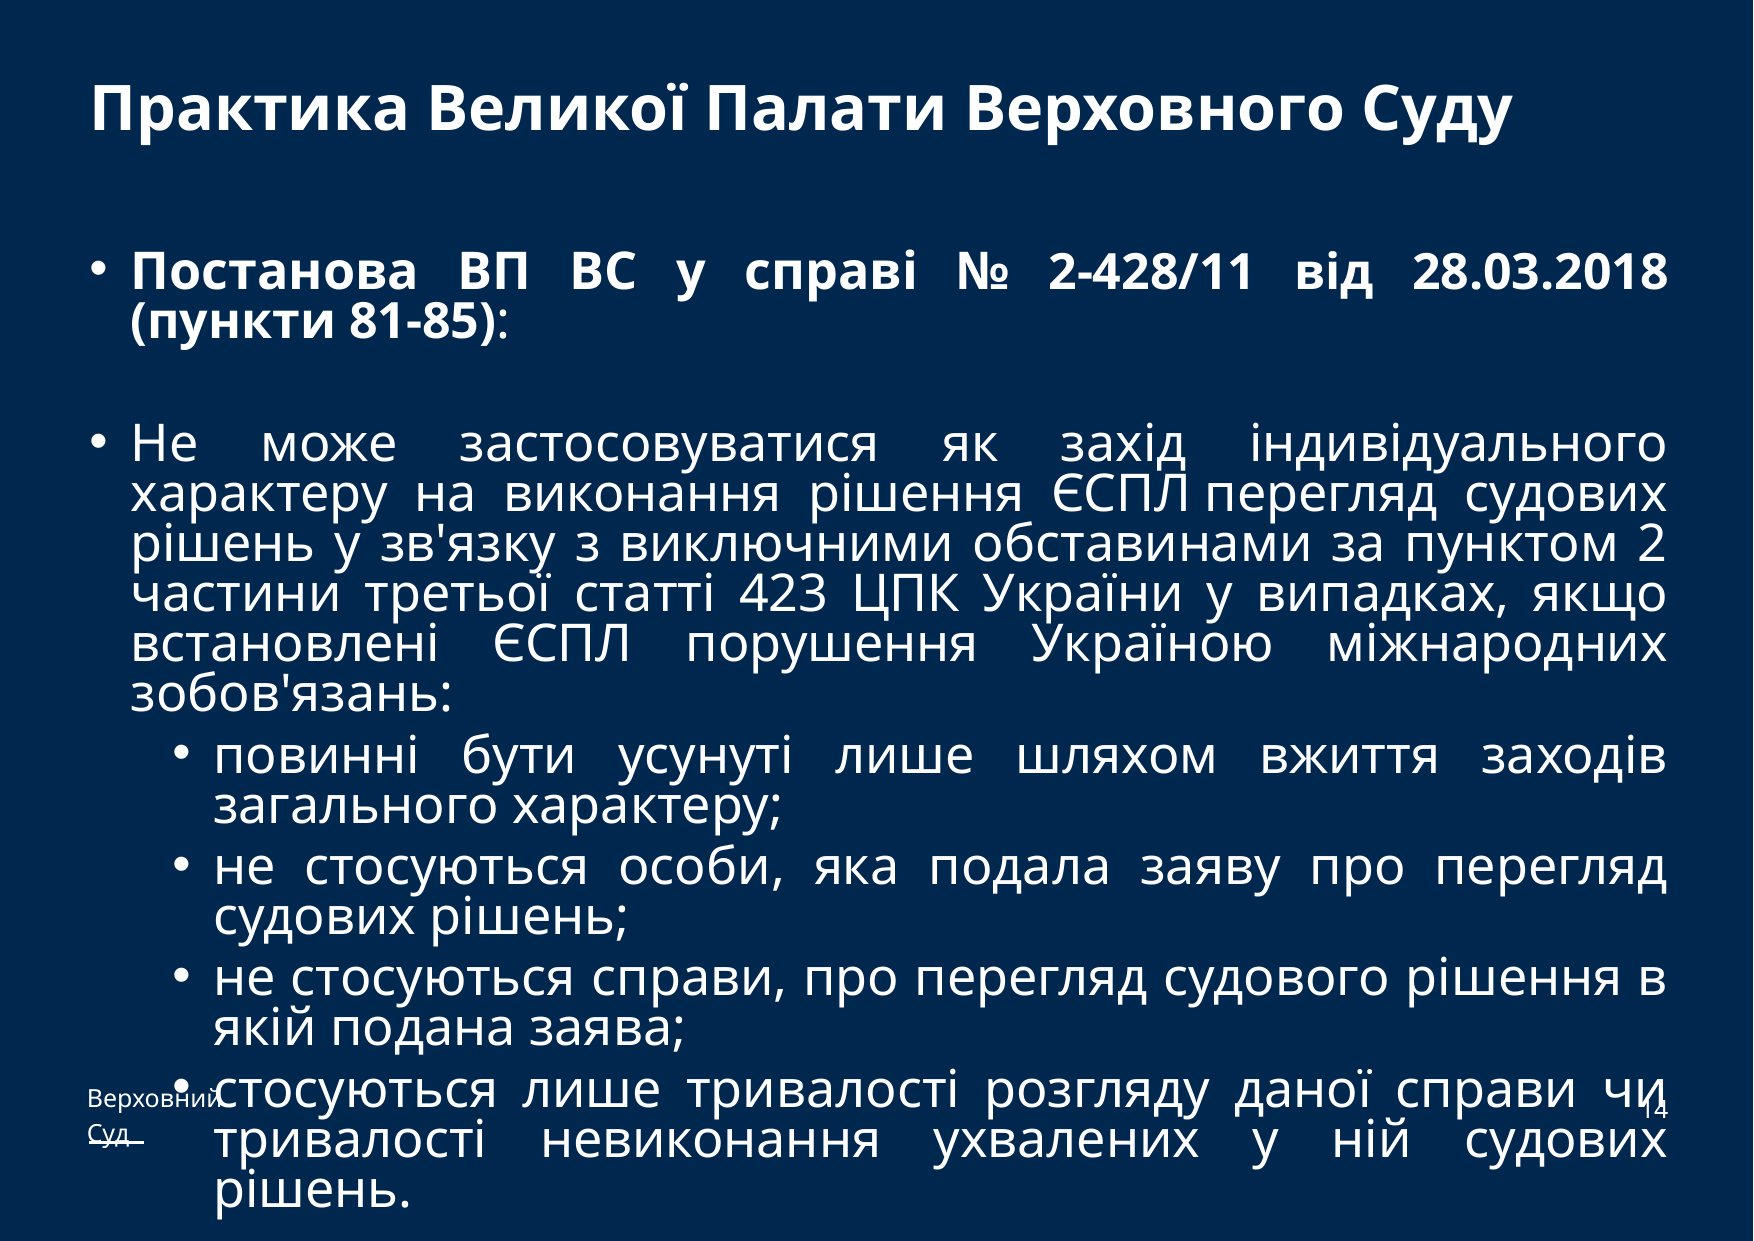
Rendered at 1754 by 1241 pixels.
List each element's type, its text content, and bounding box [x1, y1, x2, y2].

slide_number 14 [1289, 1093, 1684, 1144]
title Практика Великої Палати Верховного Суду [74, 61, 1566, 160]
list Постанова ВП ВС у справі № 2-428/11 від 28.03.2018 (пункти 81-85): Не може застосовуватися як захід індивідуального характеру на виконання рішення ЄСПЛ перегляд судових рішень у зв'язку з виключними обставинами за пунктом 2 частини третьої статті 423 ЦПК України у випадках, якщо встановлені ЄСПЛ порушення Україною міжнародних зобов'язань: повинні бути усунуті лише шляхом вжиття заходів загального характеру; не стосуються особи, яка подала заяву про перегляд судових рішень; не стосуються справи, про перегляд судового рішення в якій подана заява; стосуються лише тривалості розгляду даної справи чи тривалості невиконання ухвалених у ній судових рішень. [74, 241, 1684, 1093]
